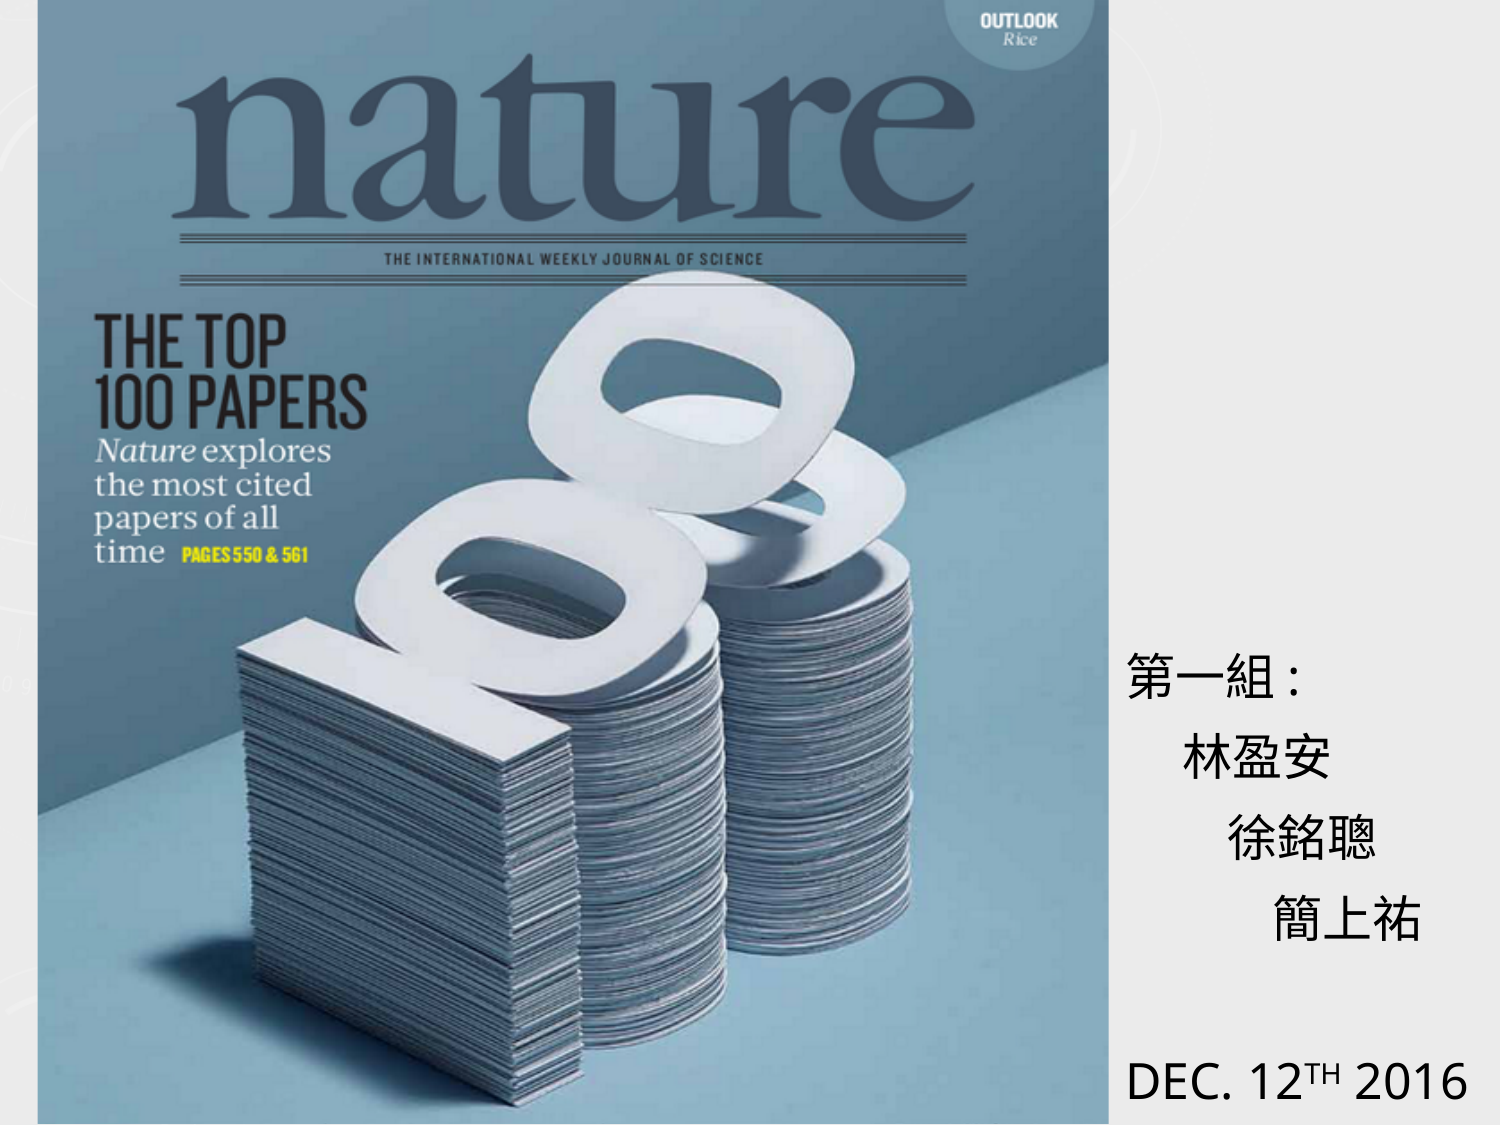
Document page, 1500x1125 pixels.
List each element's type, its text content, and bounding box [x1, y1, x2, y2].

subtitle 第一組: 林盈安 徐銘聰 簡上祐 Dec. 12th 2016 [1115, 637, 1500, 1125]
picture [0, 0, 1214, 1125]
